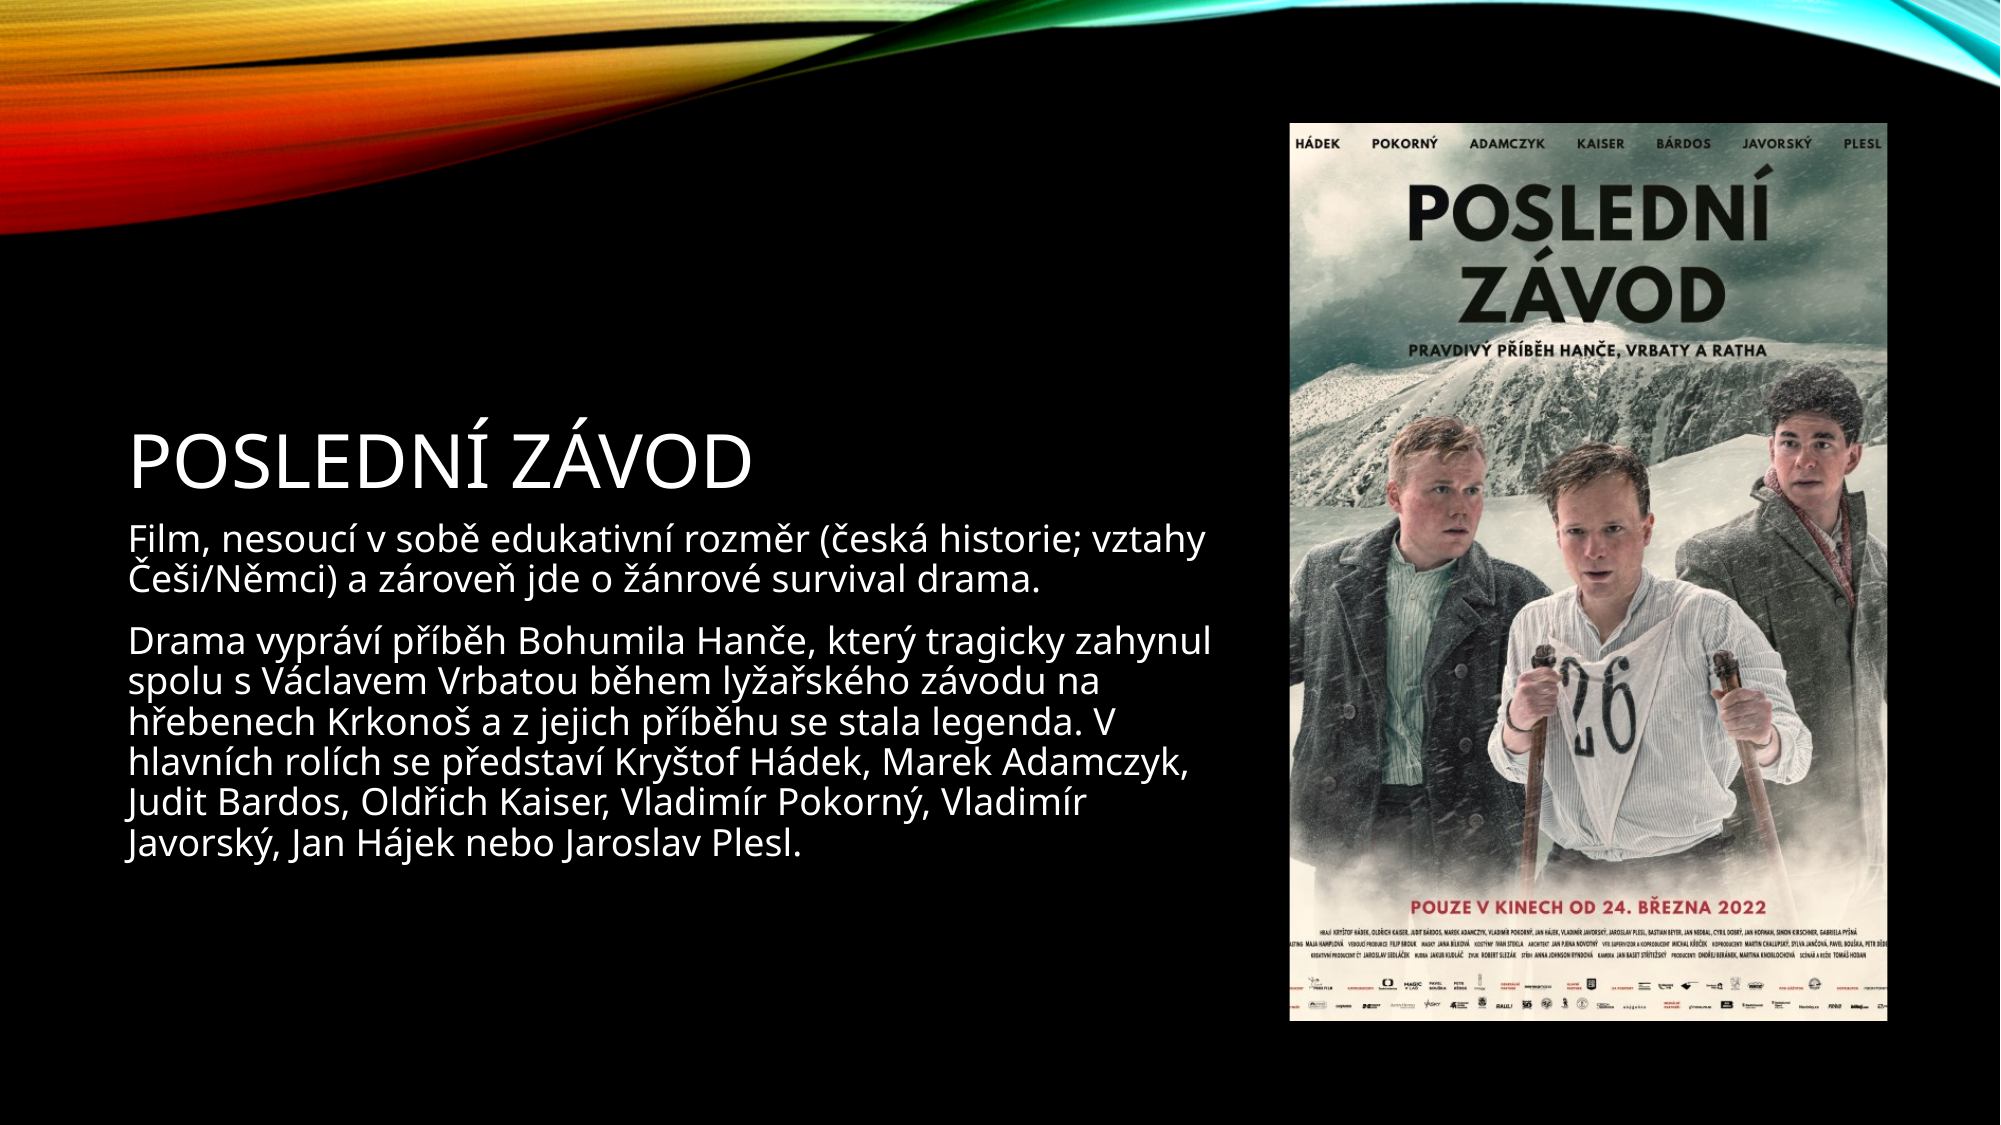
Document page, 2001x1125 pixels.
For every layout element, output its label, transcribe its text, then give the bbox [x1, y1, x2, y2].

picture [0, 0, 2000, 1021]
list Film, nesoucí v sobě edukativní rozměr (česká historie; vztahy Češi/Němci) a zároveň jde o žánrové survival drama. Drama vypráví příběh Bohumila Hanče, který tragicky zahynul spolu s Václavem Vrbatou během lyžařského závodu na hřebenech Krkonoš a z jejich příběhu se stala legenda. V hlavních rolích se představí Kryštof Hádek, Marek Adamczyk, Judit Bardos, Oldřich Kaiser, Vladimír Pokorný, Vladimír Javorský, Jan Hájek nebo Jaroslav Plesl. [112, 512, 1240, 1021]
title Poslední závod [112, 249, 1240, 512]
